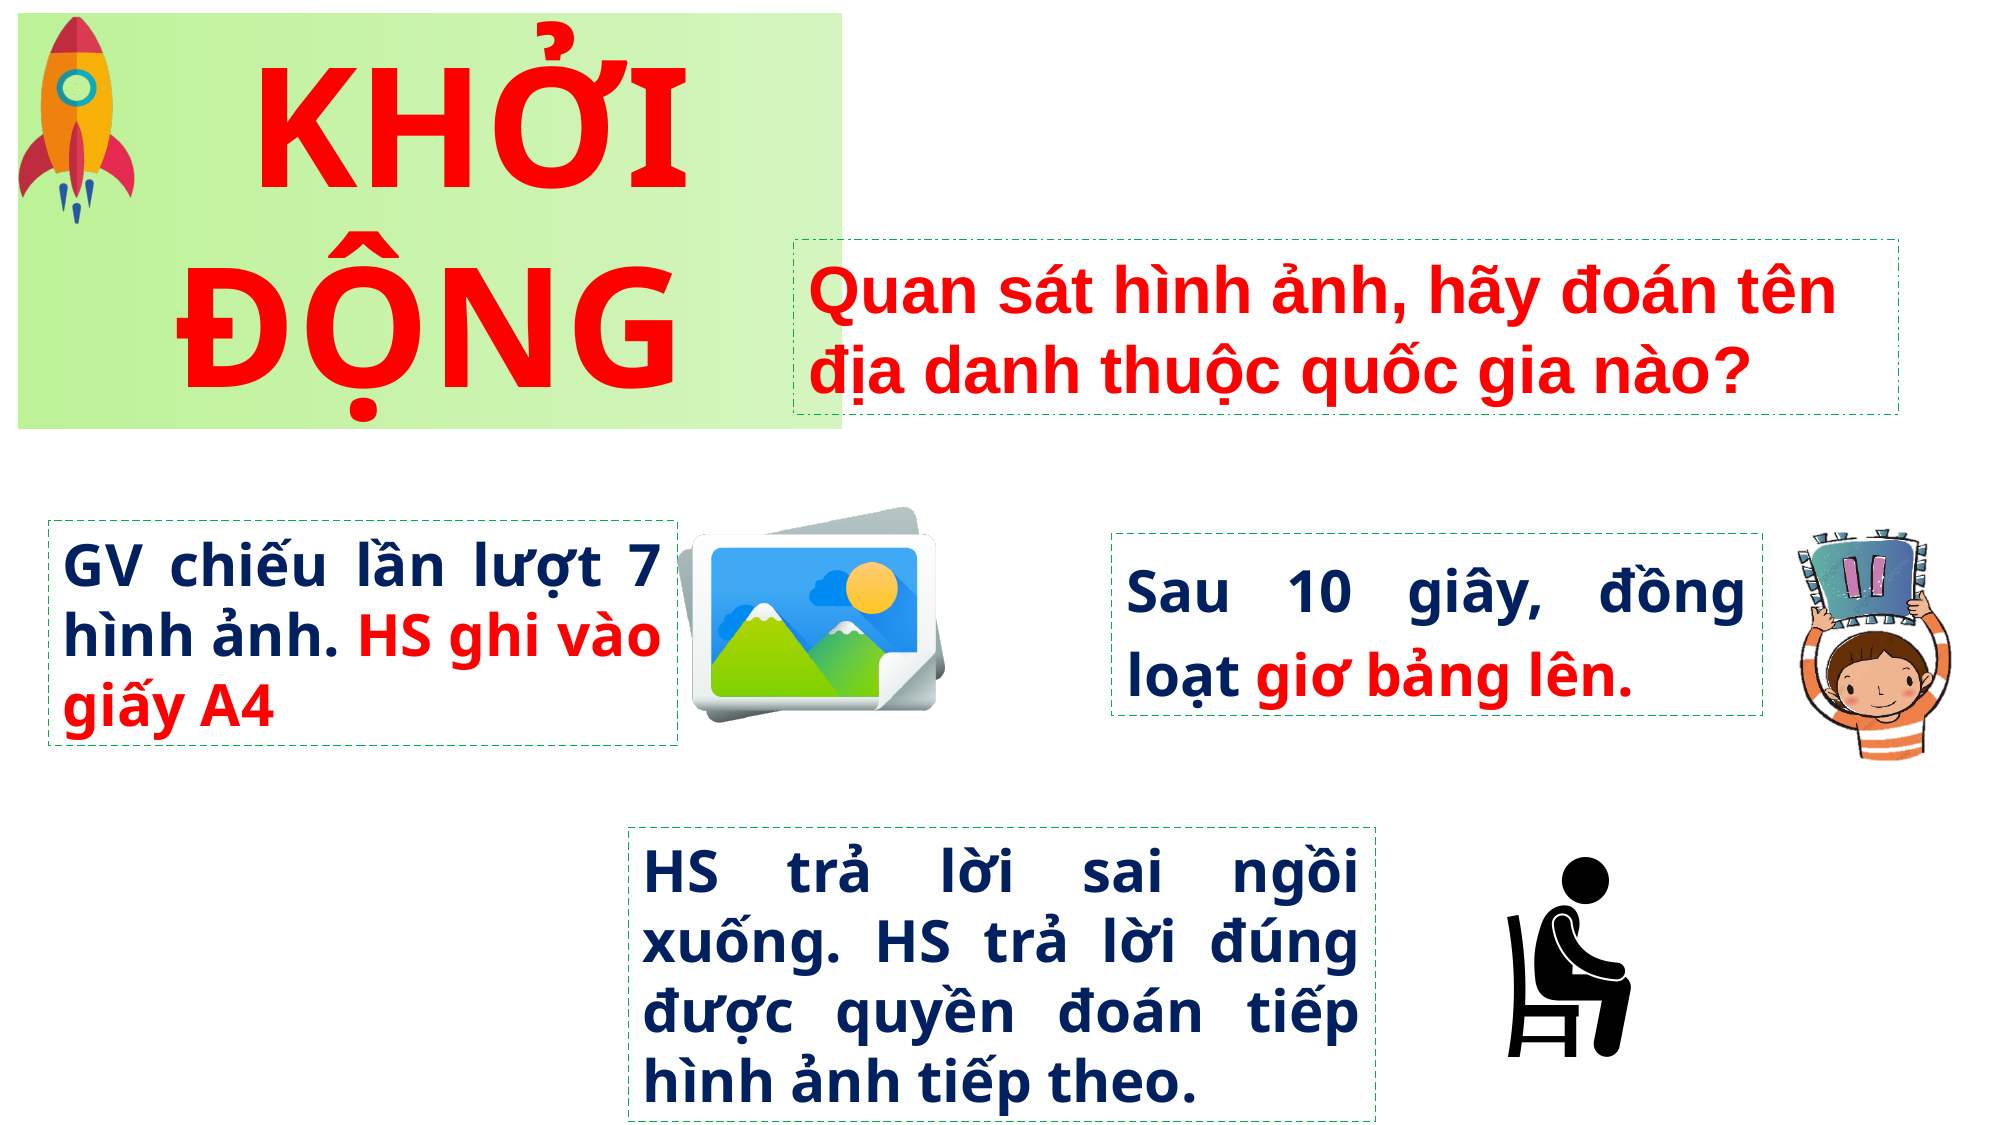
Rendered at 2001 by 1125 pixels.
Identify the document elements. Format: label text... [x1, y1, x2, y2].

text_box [47, 501, 945, 748]
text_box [0, 0, 843, 241]
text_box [1111, 520, 1965, 762]
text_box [113, 241, 654, 420]
text_box Quan sát hình ảnh, hãy đoán tên địa danh thuộc quốc gia nào? [793, 239, 1899, 415]
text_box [628, 827, 1669, 1057]
